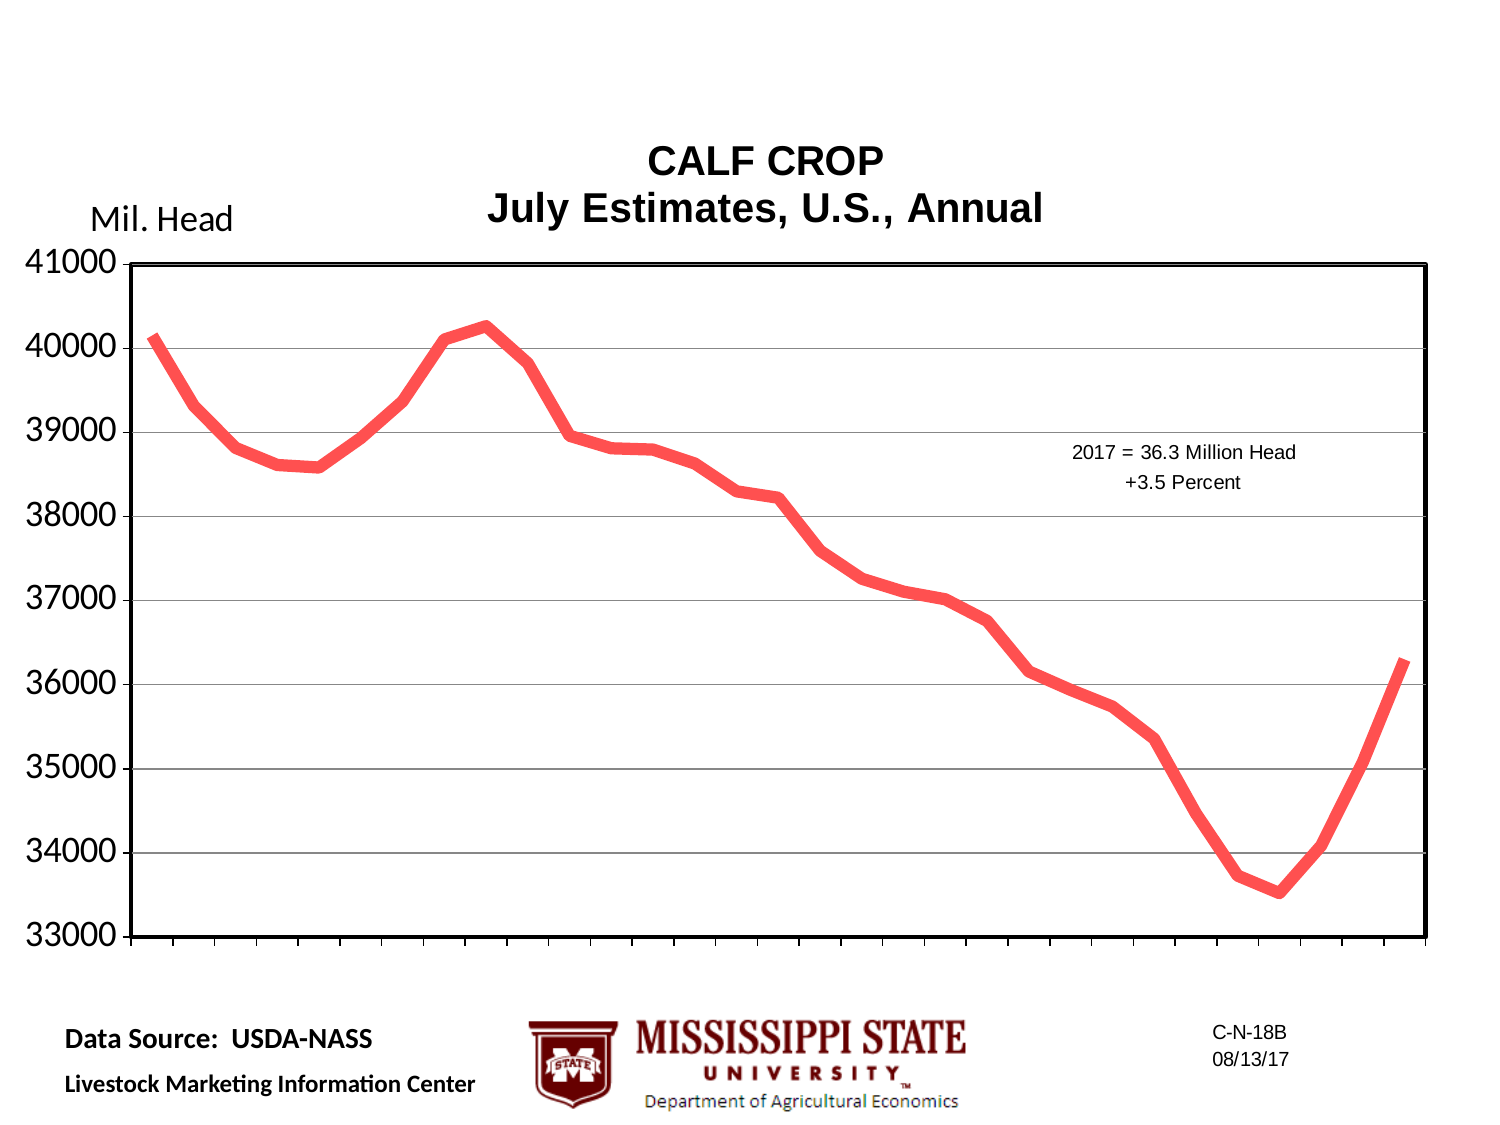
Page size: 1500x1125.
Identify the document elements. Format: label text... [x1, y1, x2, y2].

picture [525, 1012, 975, 1125]
chart [24, 99, 1476, 988]
picture [1199, 1019, 1301, 1075]
text_box Data Source: USDA-NASS Livestock Marketing Information Center [49, 1012, 725, 1105]
picture [983, 436, 1384, 498]
